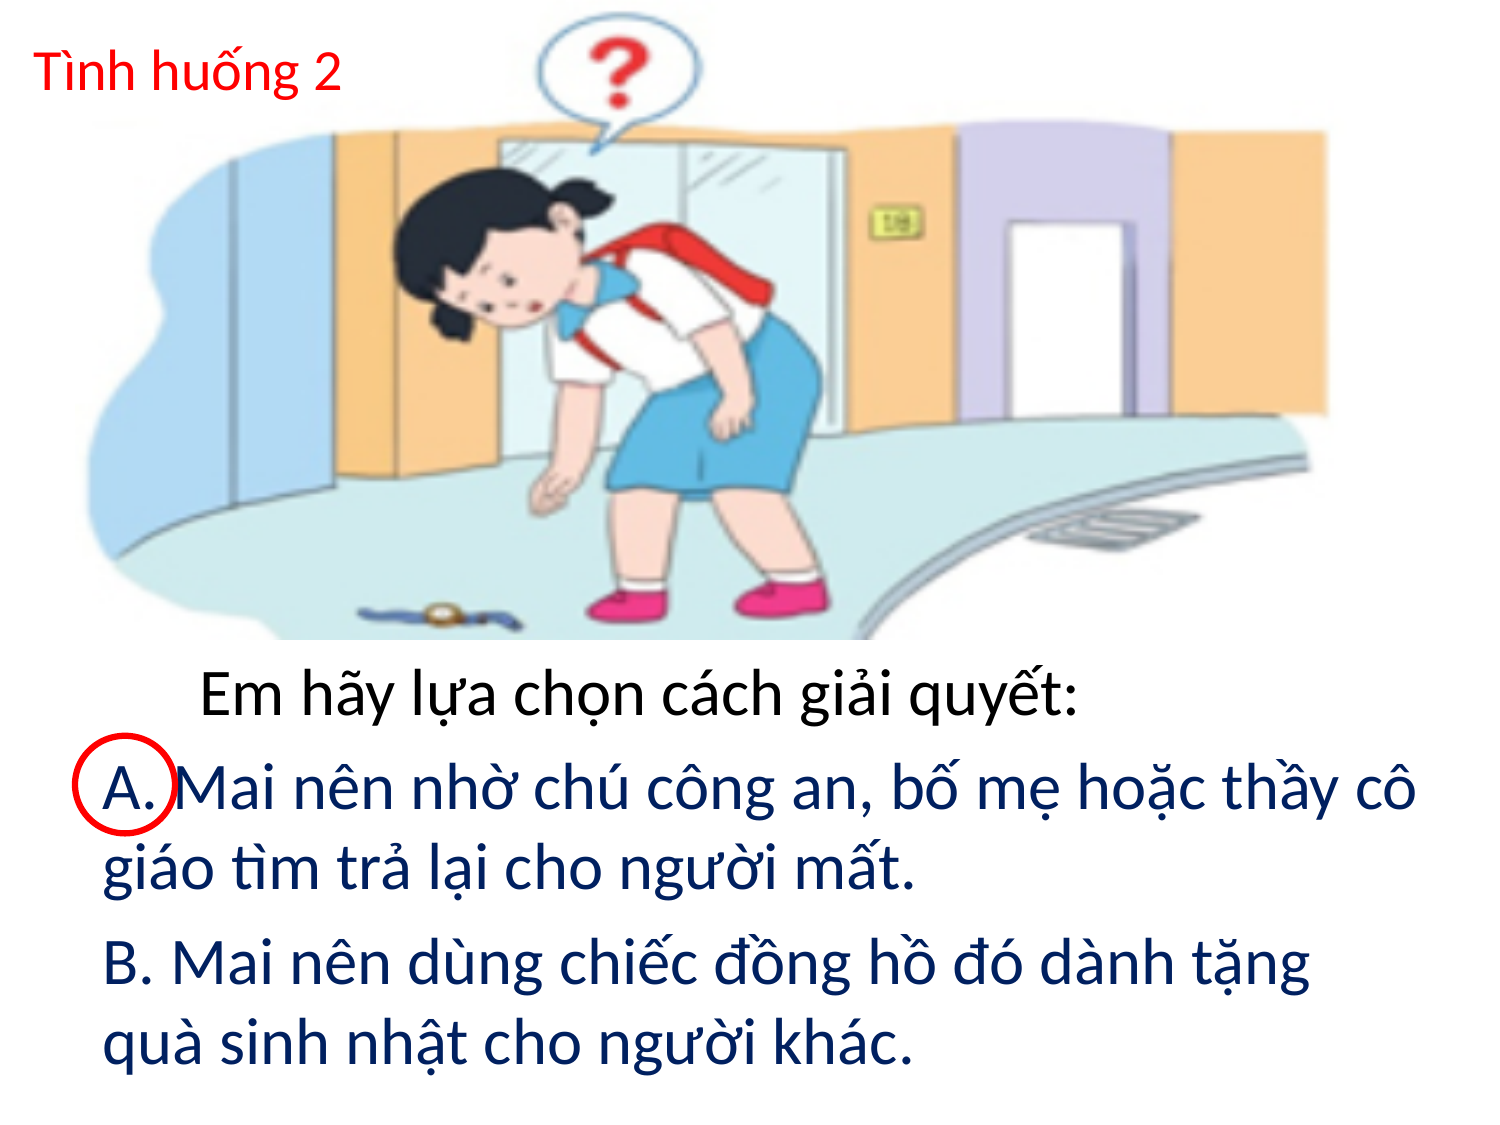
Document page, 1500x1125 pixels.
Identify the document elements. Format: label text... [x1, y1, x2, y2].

text_box A. Mai nên nhờ chú công an, bố mẹ hoặc thầy cô giáo tìm trả lại cho người mất. [87, 735, 1438, 910]
picture [74, 0, 1463, 641]
text_box B. Mai nên dùng chiếc đồng hồ đó dành tặng quà sinh nhật cho người khác. [87, 910, 1438, 1086]
text_box Tình huống 2 [19, 24, 69, 110]
text_box [72, 733, 178, 836]
text_box Em hãy lựa chọn cách giải quyết: [184, 648, 1097, 735]
